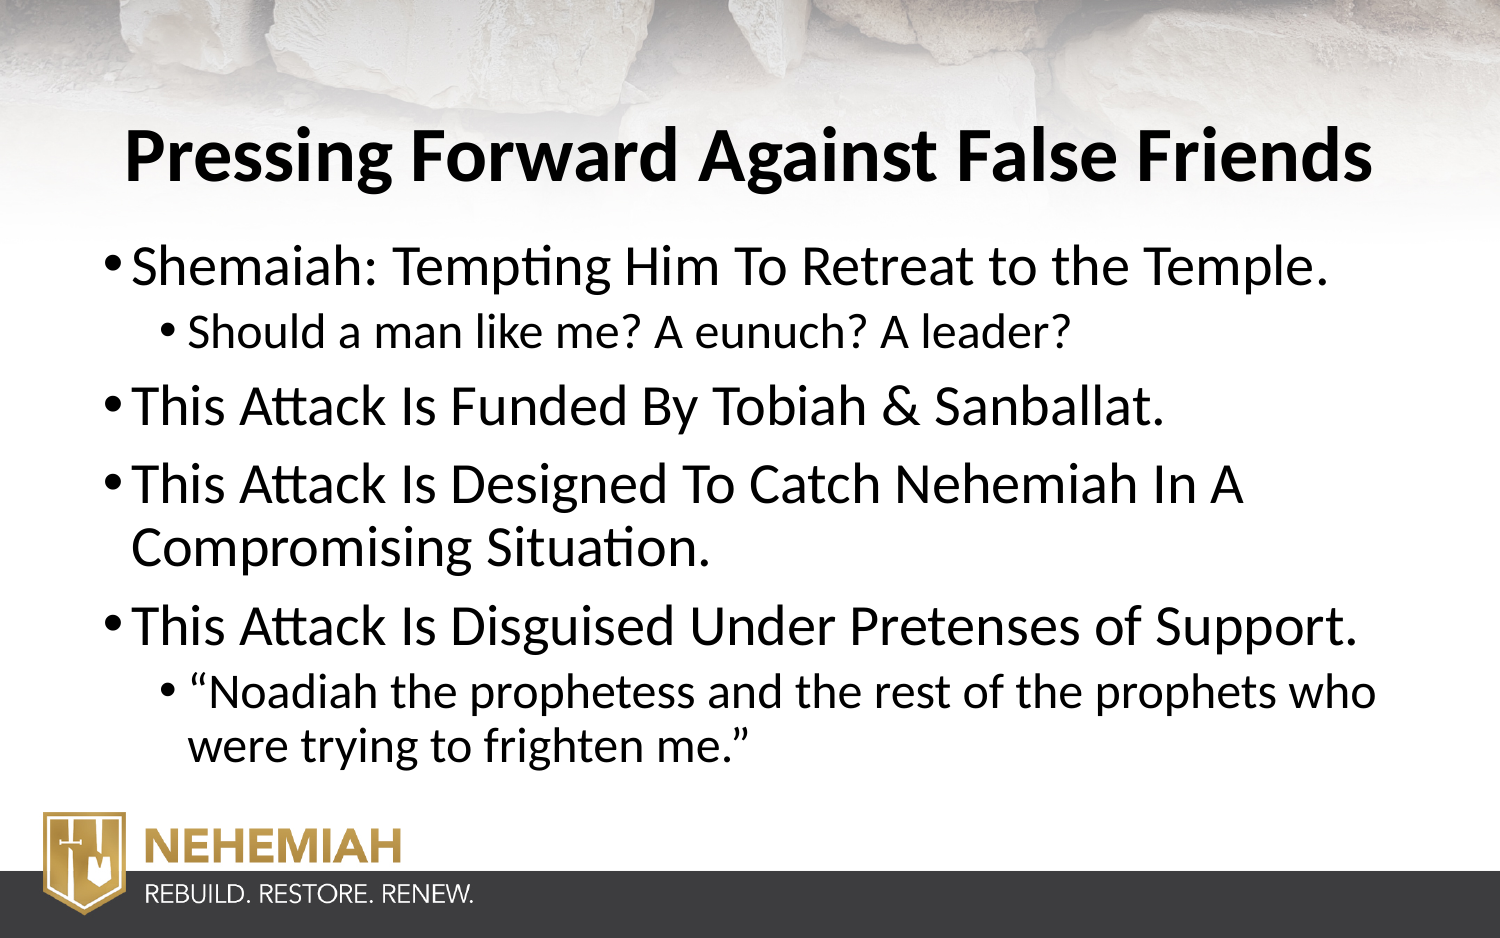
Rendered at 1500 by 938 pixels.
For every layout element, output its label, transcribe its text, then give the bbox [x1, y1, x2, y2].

picture [0, 0, 1500, 938]
list Shemaiah: Tempting Him To Retreat to the Temple. Should a man like me? A eunuch? A leader? This Attack Is Funded By Tobiah & Sanballat. This Attack Is Designed To Catch Nehemiah In A Compromising Situation. This Attack Is Disguised Under Pretenses of Support. “Noadiah the prophetess and the rest of the prophets who were trying to frighten me.” [87, 227, 1457, 823]
title Pressing Forward Against False Friends [103, 65, 1397, 227]
